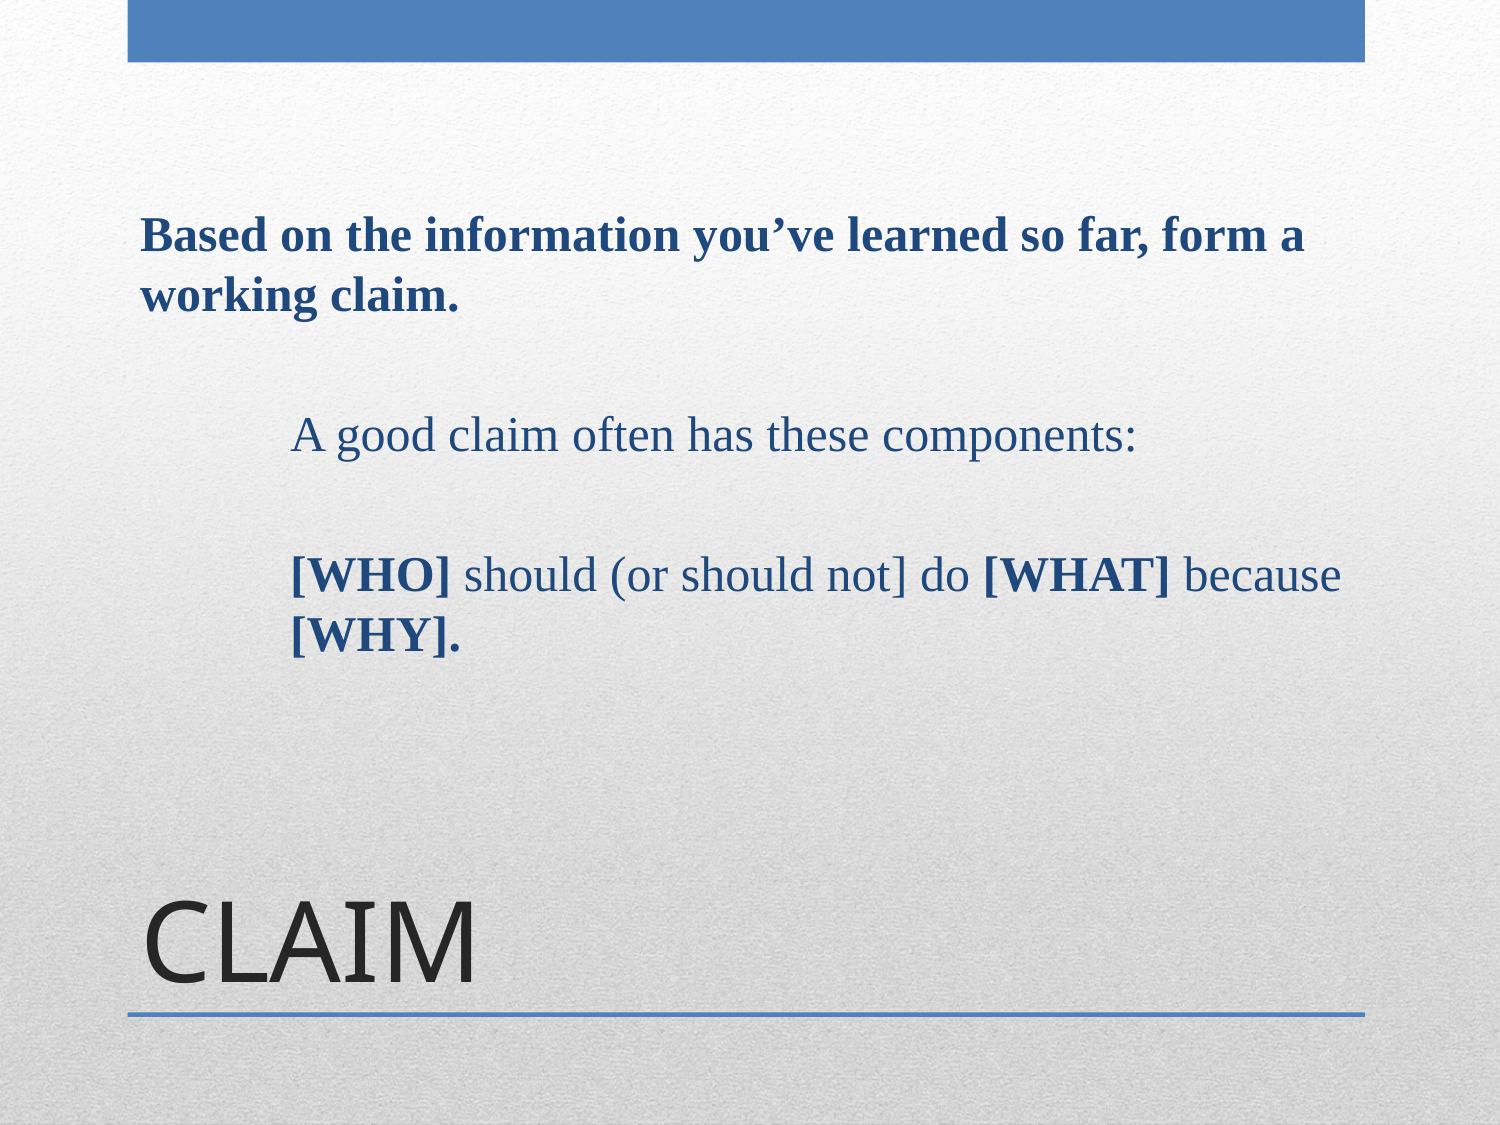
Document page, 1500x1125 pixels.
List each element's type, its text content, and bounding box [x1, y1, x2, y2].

title CLAIM [125, 750, 1238, 1013]
list Based on the information you’ve learned so far, form a working claim. A good claim often has these components: [WHO] should (or should not] do [WHAT] because [WHY]. [125, 112, 1363, 750]
